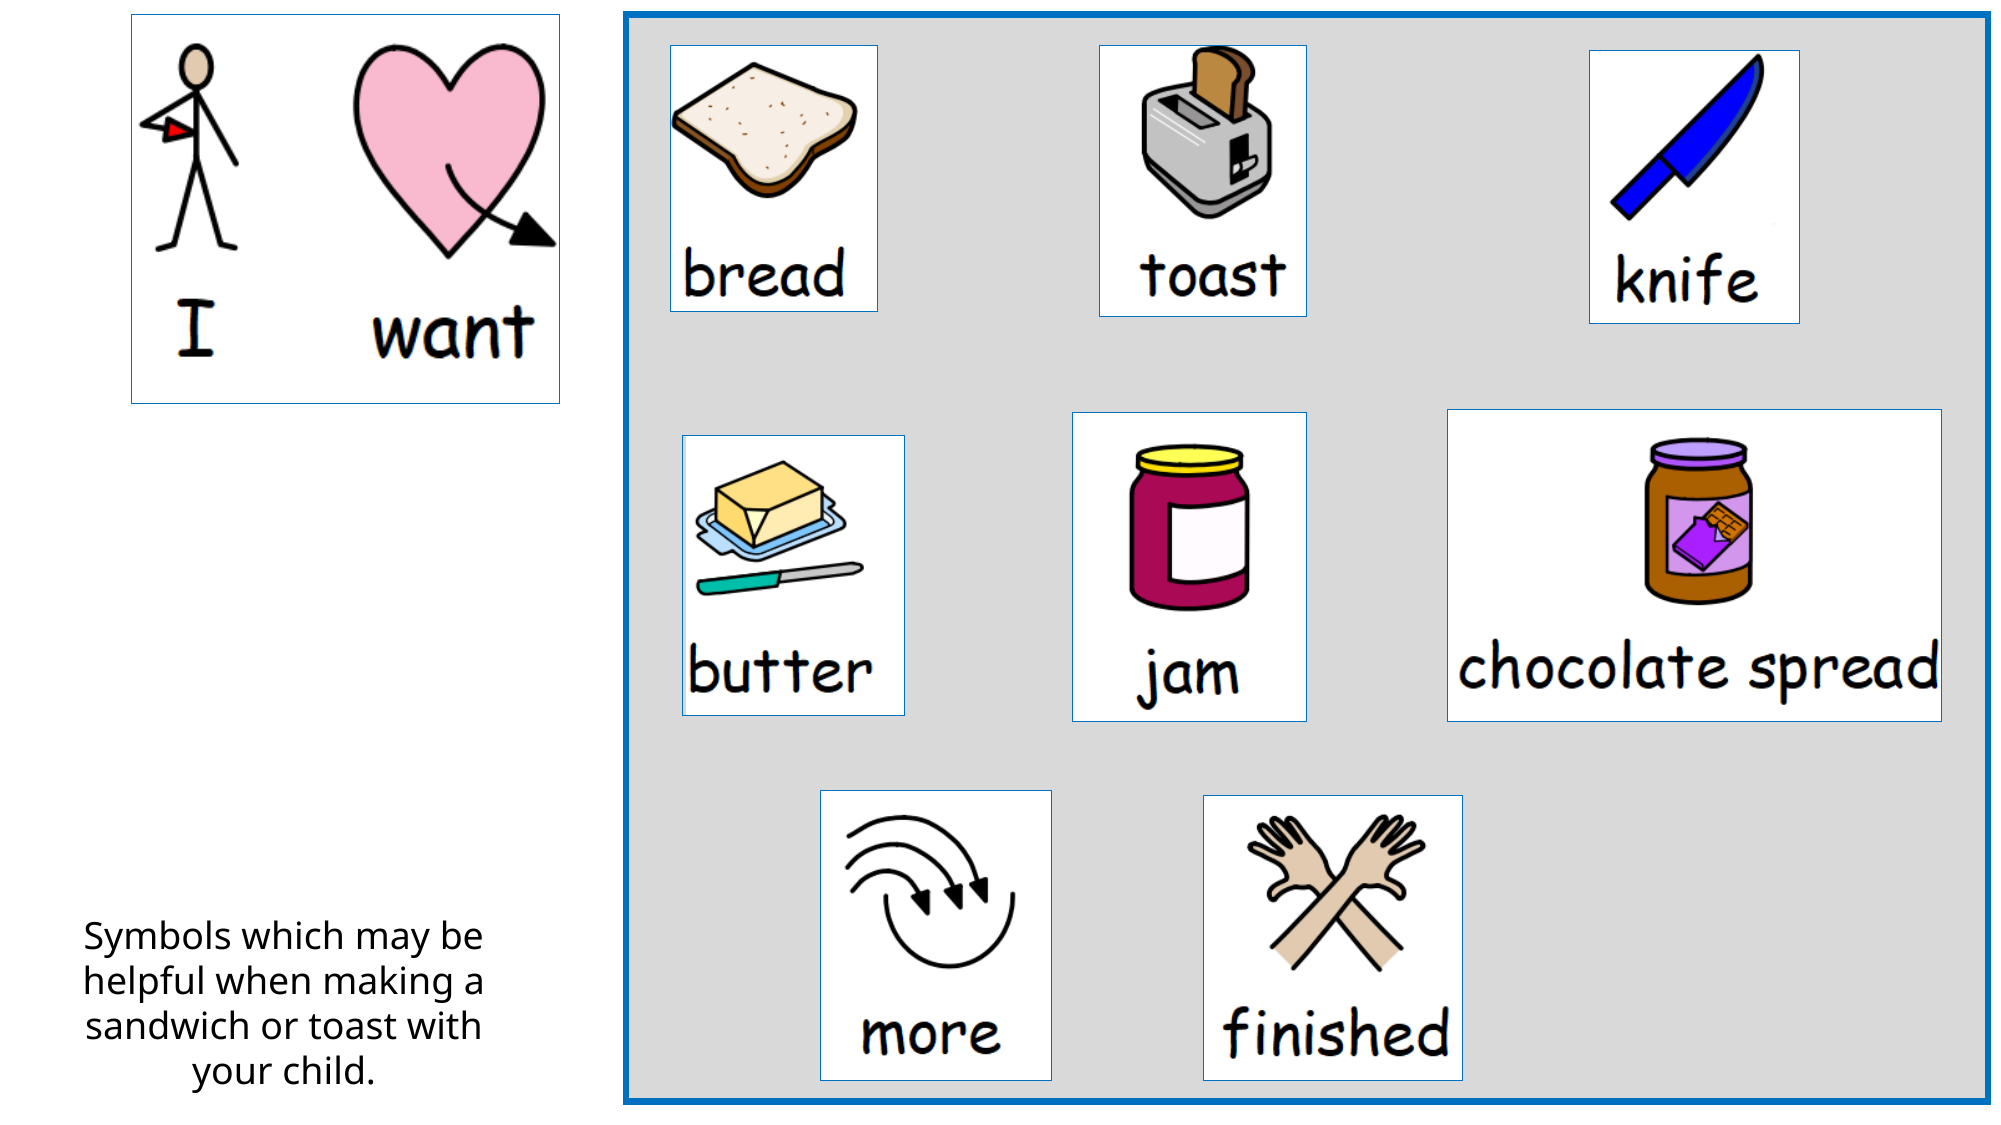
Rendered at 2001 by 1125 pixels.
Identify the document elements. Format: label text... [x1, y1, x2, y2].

text_box Symbols which may be helpful when making a sandwich or toast with your child. [39, 904, 529, 1100]
picture [682, 435, 905, 716]
text_box [625, 13, 1989, 1103]
picture [1203, 795, 1463, 1081]
picture [131, 14, 560, 404]
picture [1447, 409, 1942, 722]
picture [820, 790, 1052, 1081]
picture [1099, 45, 1307, 317]
picture [1072, 412, 1307, 722]
picture [1589, 50, 1800, 324]
picture [670, 45, 878, 312]
